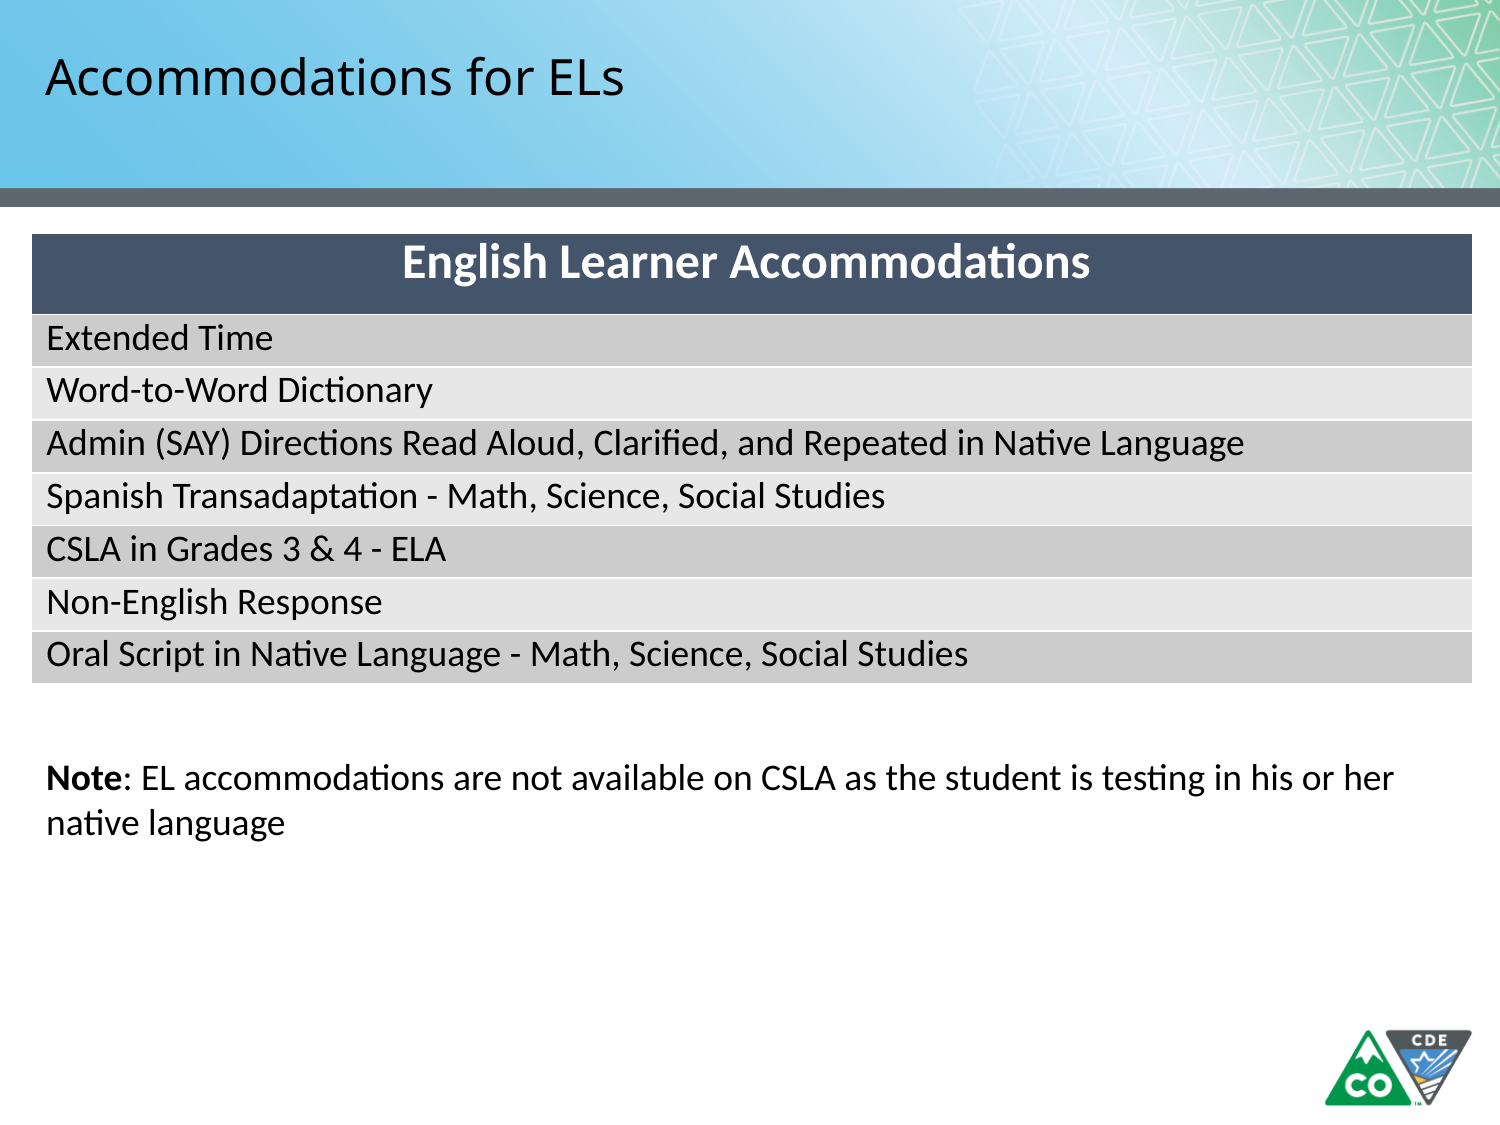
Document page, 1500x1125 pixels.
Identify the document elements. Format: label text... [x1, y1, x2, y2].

picture [1312, 1021, 1482, 1113]
title Accommodations for ELs [45, 45, 1339, 162]
table_cell Oral Script in Native Language - Math, Science, Social Studies [32, 632, 1472, 683]
table_cell CSLA in Grades 3 & 4 - ELA [32, 526, 1472, 577]
table_cell Admin (SAY) Directions Read Aloud, Clarified, and Repeated in Native Language [32, 421, 1472, 472]
table_header English Learner Accommodations [32, 234, 1472, 314]
table_cell Extended Time [32, 315, 1472, 366]
table_cell Non-English Response [32, 579, 1472, 630]
table_cell Spanish Transadaptation - Math, Science, Social Studies [32, 474, 1472, 525]
table_cell Word-to-Word Dictionary [32, 368, 1472, 419]
text_box Note: EL accommodations are not available on CSLA as the student is testing in his or her native language [31, 745, 1473, 851]
picture [0, 0, 1500, 207]
